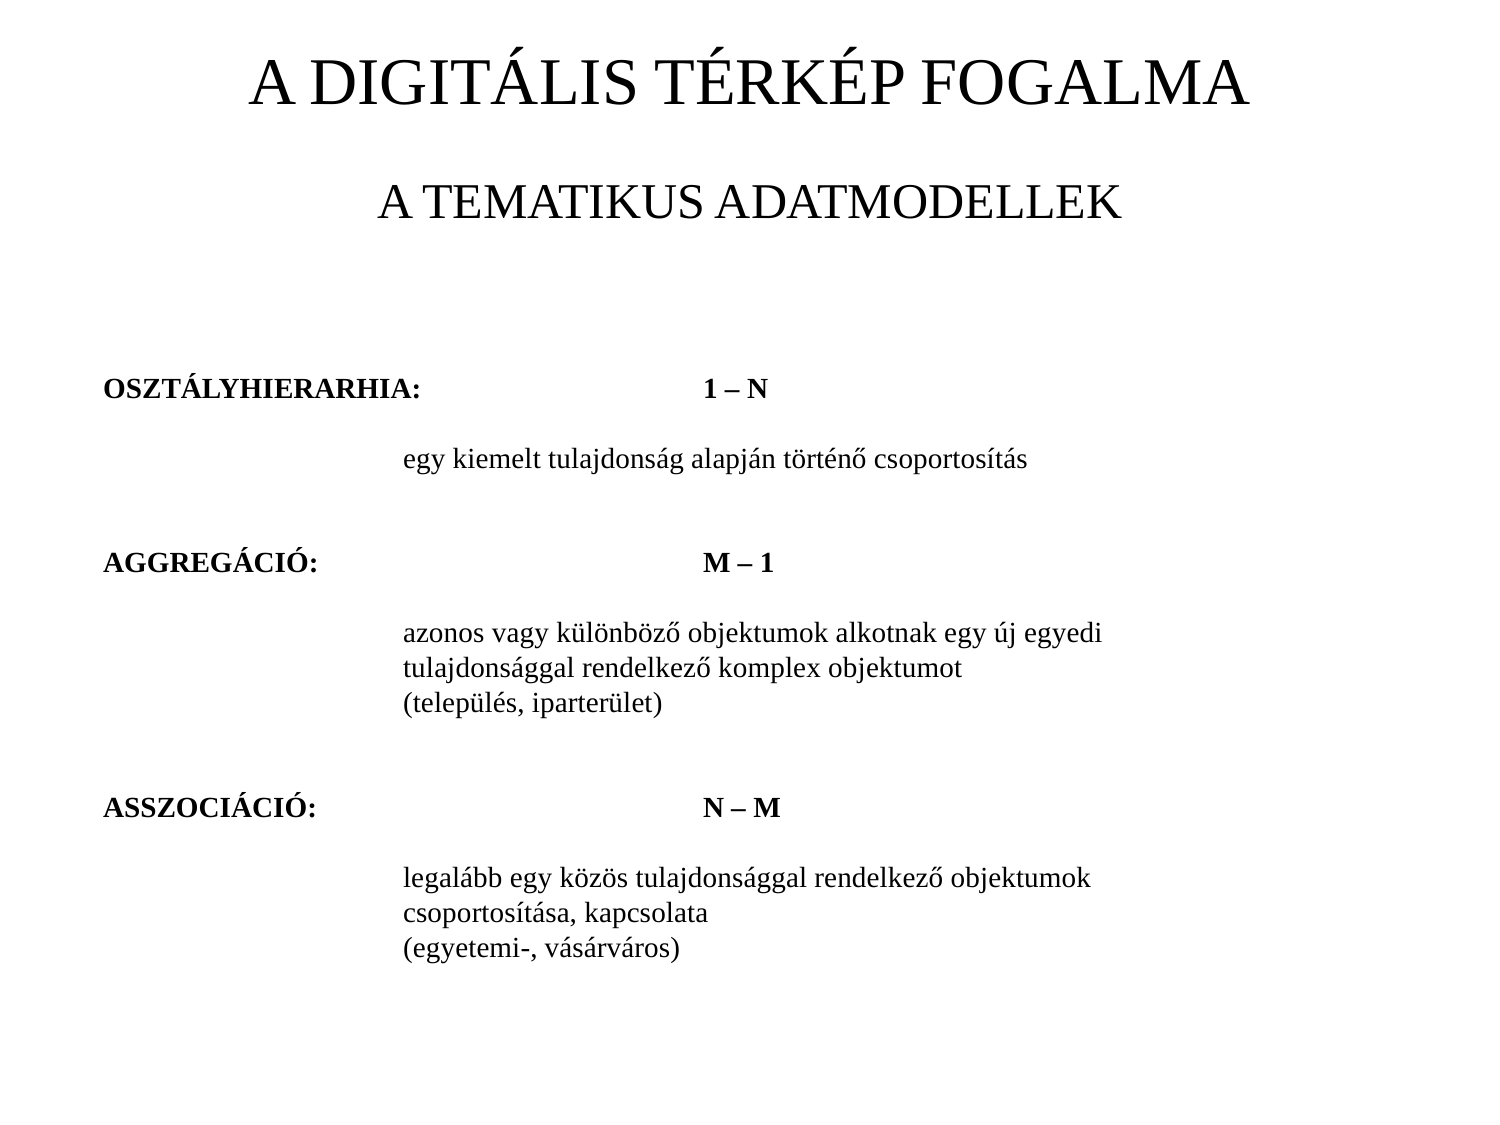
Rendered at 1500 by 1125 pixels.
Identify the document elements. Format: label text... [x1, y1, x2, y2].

text_box A DIGITÁLIS TÉRKÉP FOGALMA A TEMATIKUS ADATMODELLEK [0, 30, 1500, 236]
text_box OSZTÁLYHIERARHIA: 1 – N egy kiemelt tulajdonság alapján történő csoportosítás AGGREGÁCIÓ: M – 1 azonos vagy különböző objektumok alkotnak egy új egyedi tulajdonsággal rendelkező komplex objektumot (település, iparterület) ASSZOCIÁCIÓ: N – M legalább egy közös tulajdonsággal rendelkező objektumok csoportosítása, kapcsolata (egyetemi-, vásárváros) [88, 361, 1353, 971]
